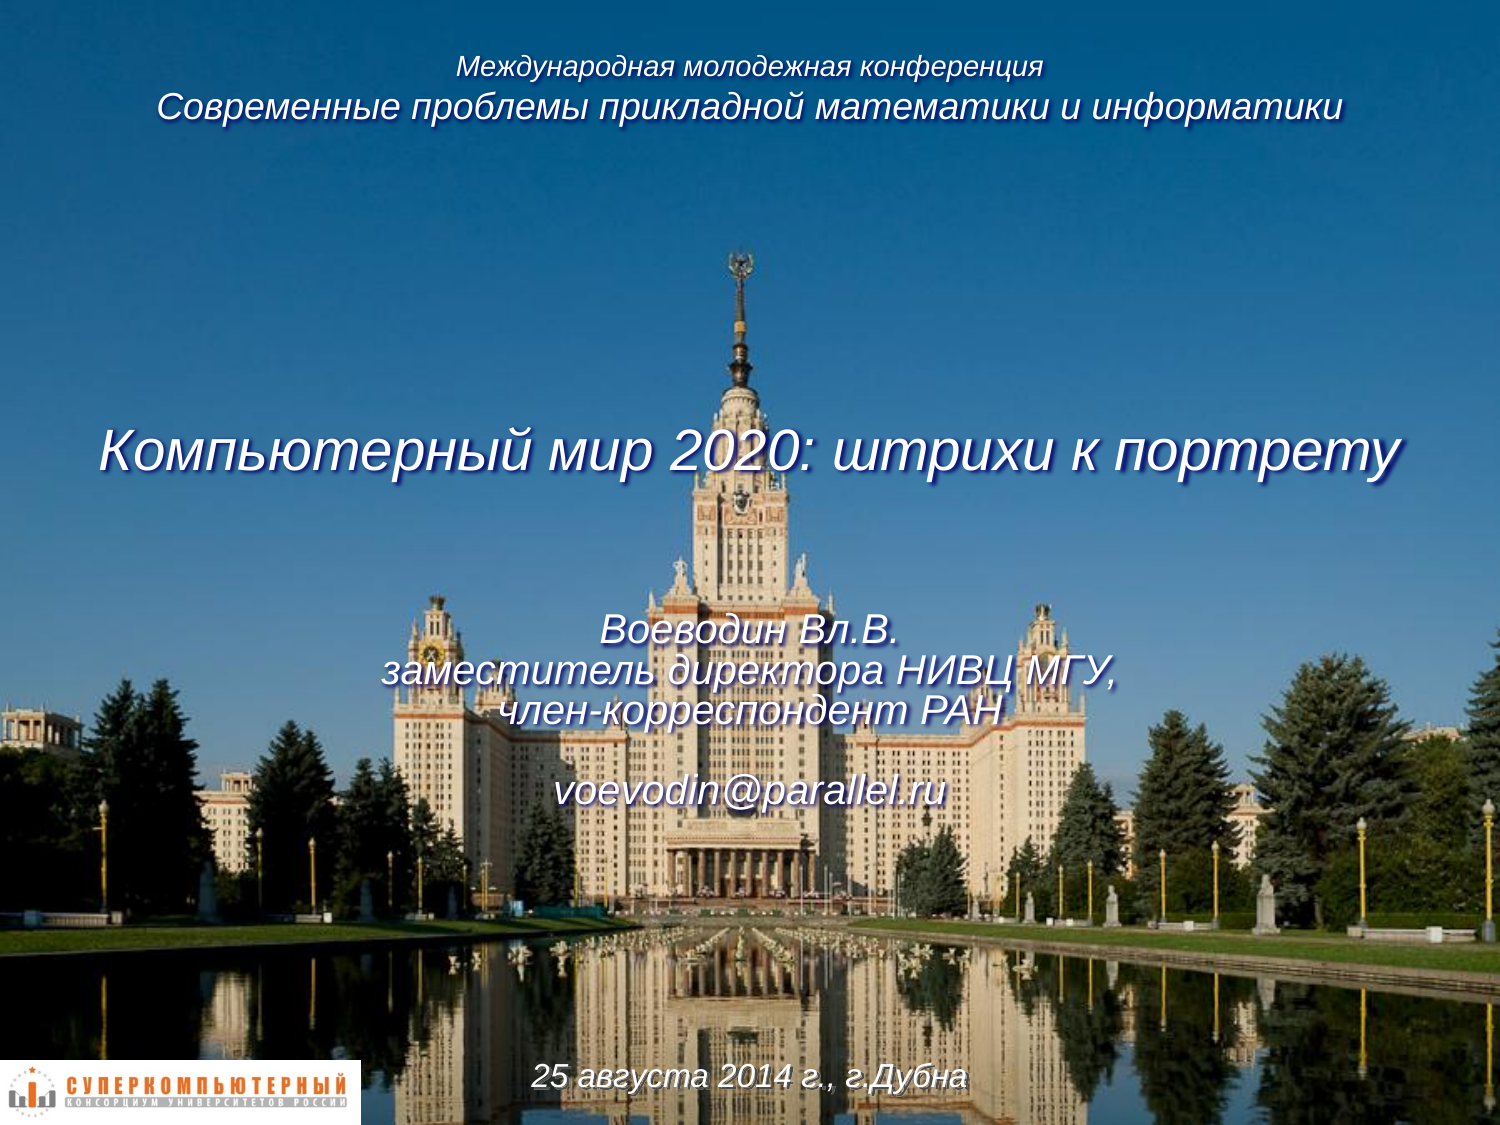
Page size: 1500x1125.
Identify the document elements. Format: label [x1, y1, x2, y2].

list [0, 0, 1500, 1125]
picture [0, 1059, 361, 1125]
